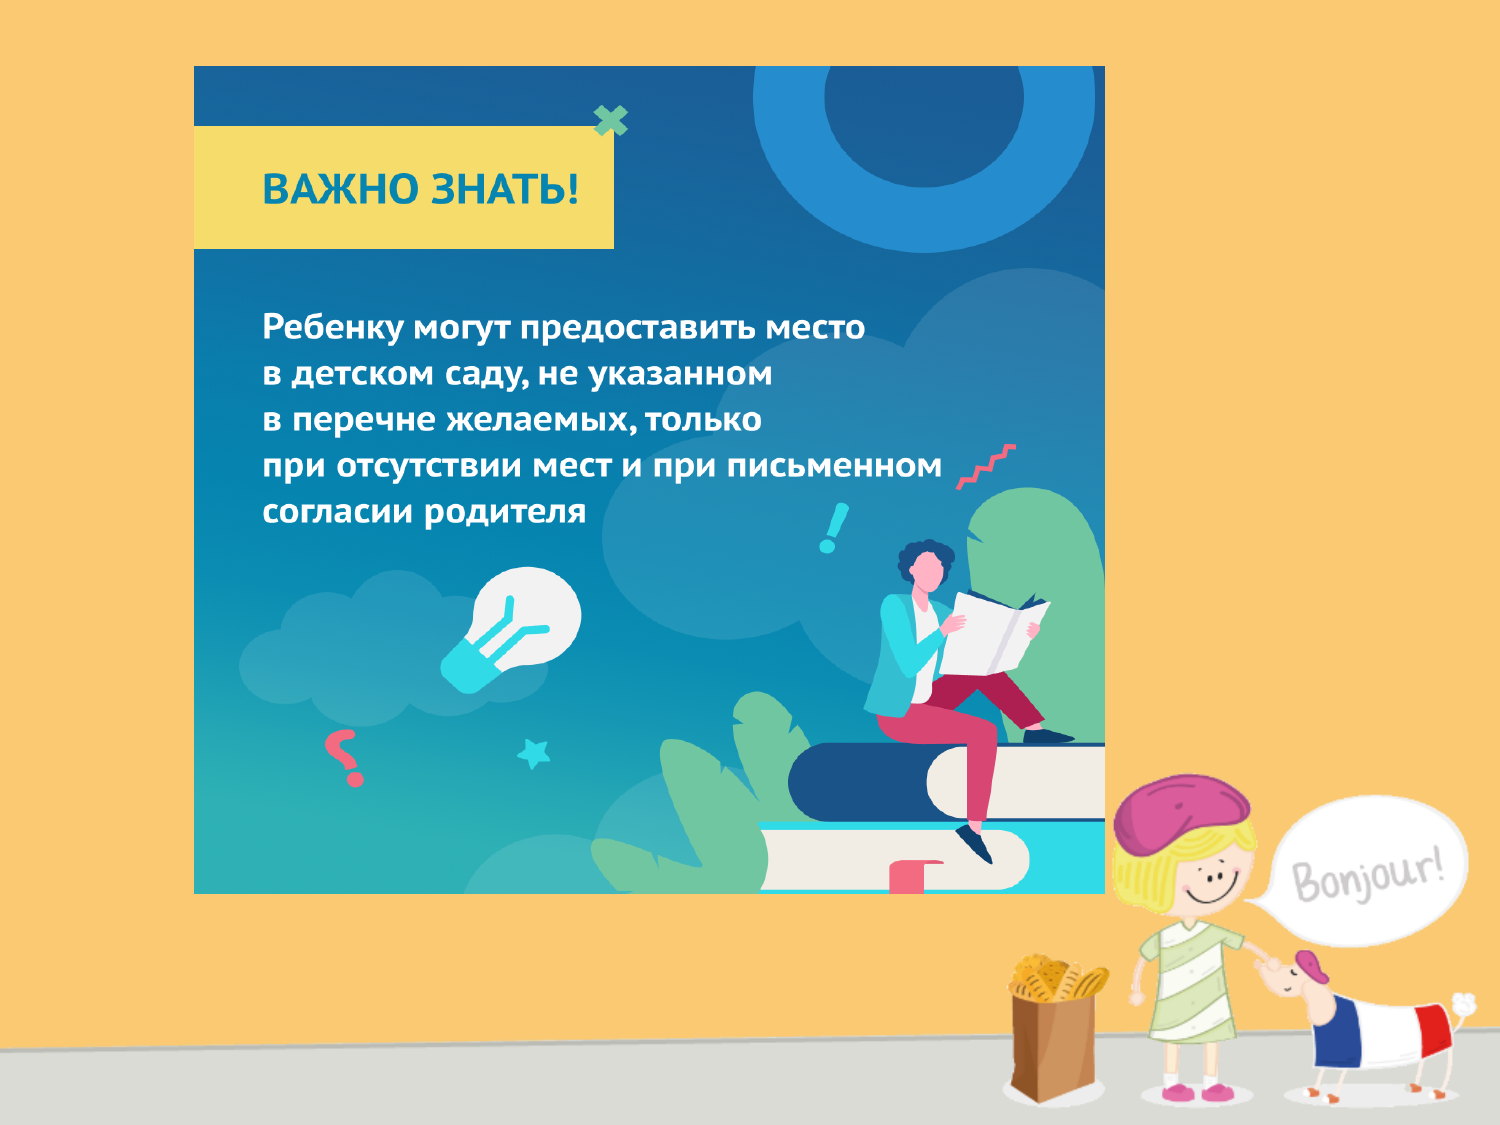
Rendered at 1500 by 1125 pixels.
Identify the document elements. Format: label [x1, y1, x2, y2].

list [194, 66, 1105, 894]
picture [0, 0, 1500, 1125]
